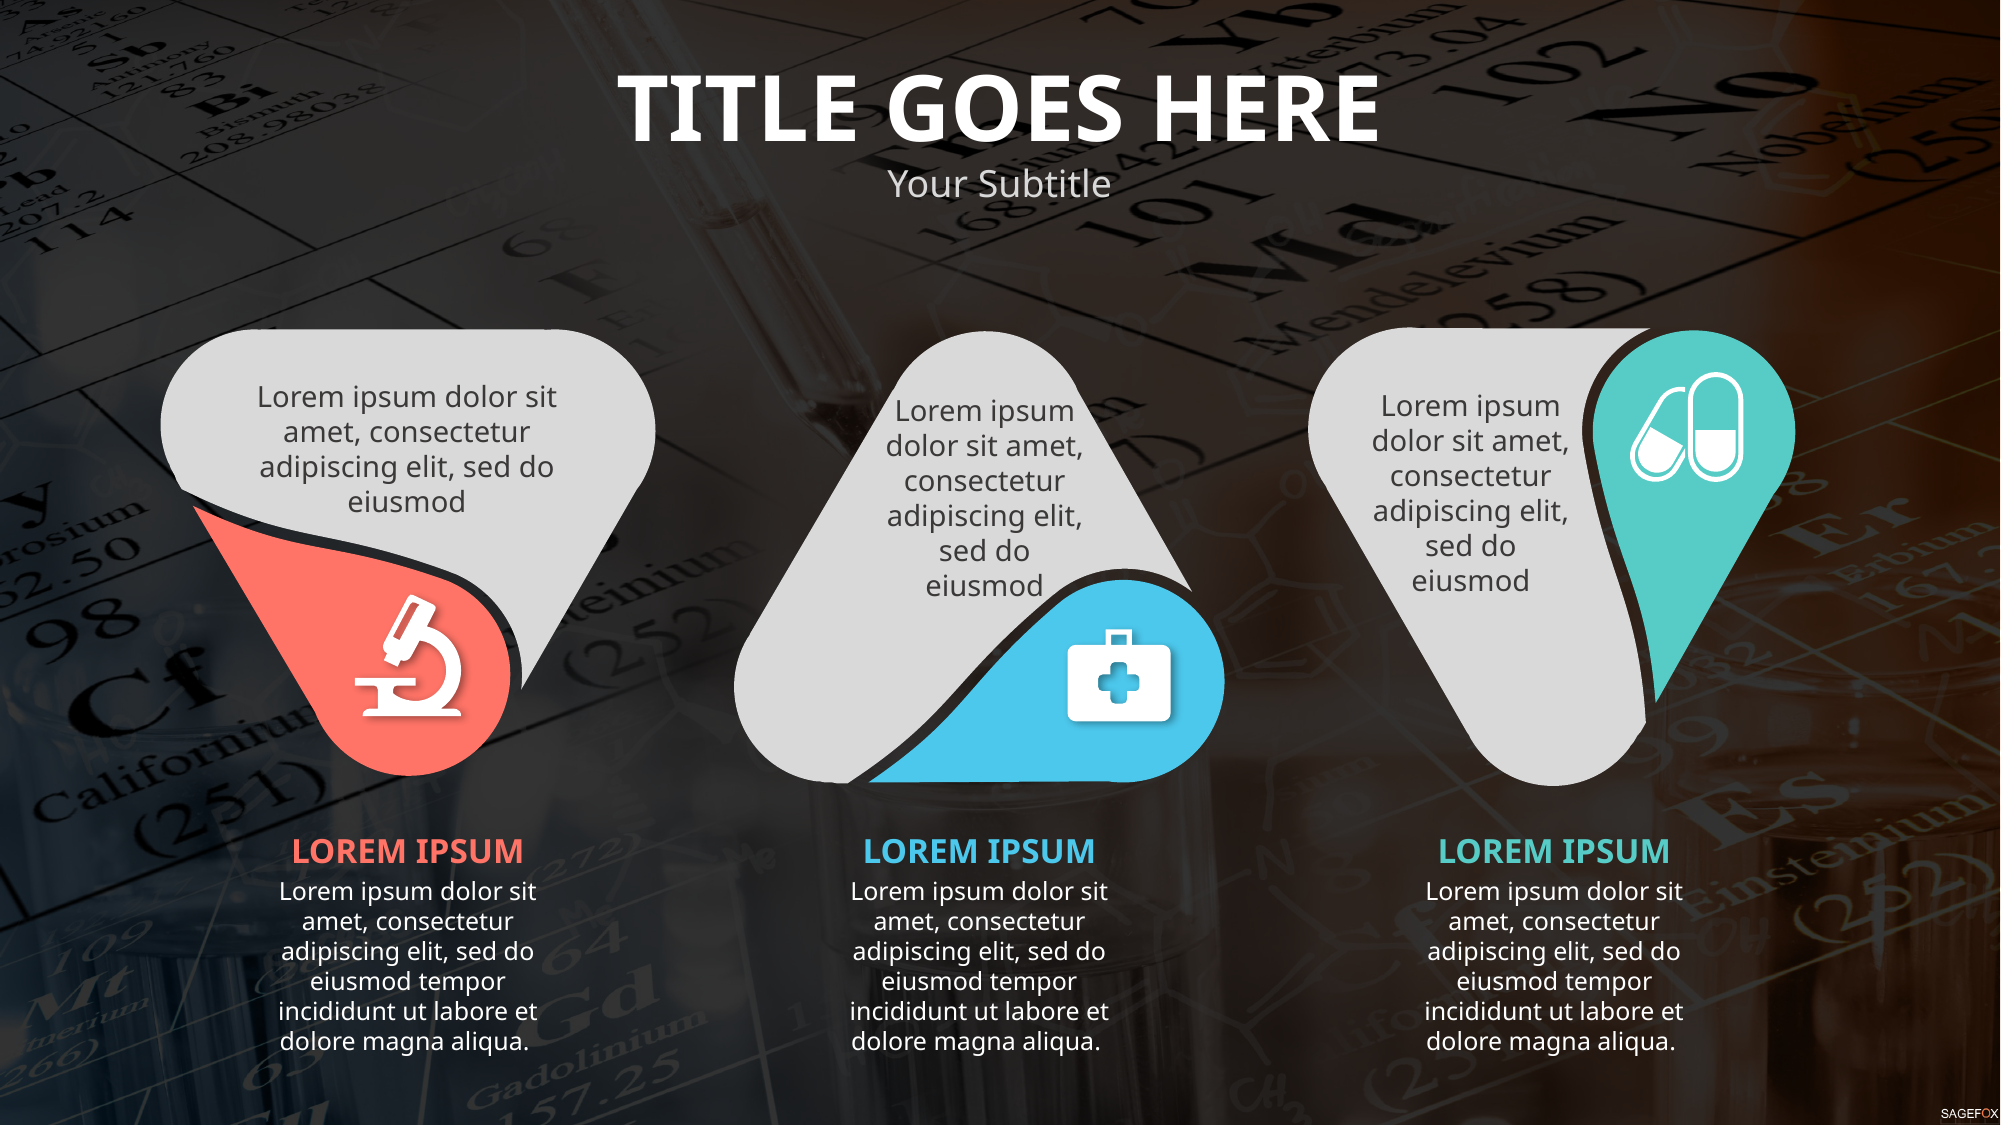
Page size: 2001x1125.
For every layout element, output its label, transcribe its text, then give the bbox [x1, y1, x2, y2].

picture [0, 0, 2001, 1125]
text_box Lorem ipsum dolor sit amet, consectetur adipiscing elit, sed do eiusmod [213, 371, 602, 526]
text_box [864, 578, 1226, 784]
text_box [1105, 436, 1194, 593]
text_box [894, 330, 1077, 385]
text_box TITLE GOES HERE Your Subtitle [548, 42, 1452, 322]
text_box [1591, 329, 1797, 707]
text_box LOREM IPSUM Lorem ipsum dolor sit amet, consectetur adipiscing elit, sed do eiusmod tempor incididunt ut labore et dolore magna aliqua. [1384, 823, 1725, 1063]
text_box [190, 503, 512, 777]
text_box Lorem ipsum dolor sit amet, consectetur adipiscing elit, sed do eiusmod [1351, 379, 1591, 605]
text_box [1067, 629, 1171, 722]
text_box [1626, 371, 1744, 486]
text_box LOREM IPSUM Lorem ipsum dolor sit amet, consectetur adipiscing elit, sed do eiusmod tempor incididunt ut labore et dolore magna aliqua. [237, 823, 579, 1063]
text_box [1307, 326, 1651, 533]
text_box [354, 594, 462, 717]
text_box LOREM IPSUM Lorem ipsum dolor sit amet, consectetur adipiscing elit, sed do eiusmod tempor incididunt ut labore et dolore magna aliqua. [809, 823, 1150, 1063]
text_box [1392, 481, 1647, 787]
text_box [733, 435, 1037, 785]
text_box Lorem ipsum dolor sit amet, consectetur adipiscing elit, sed do eiusmod [865, 385, 1105, 610]
text_box [159, 328, 657, 691]
